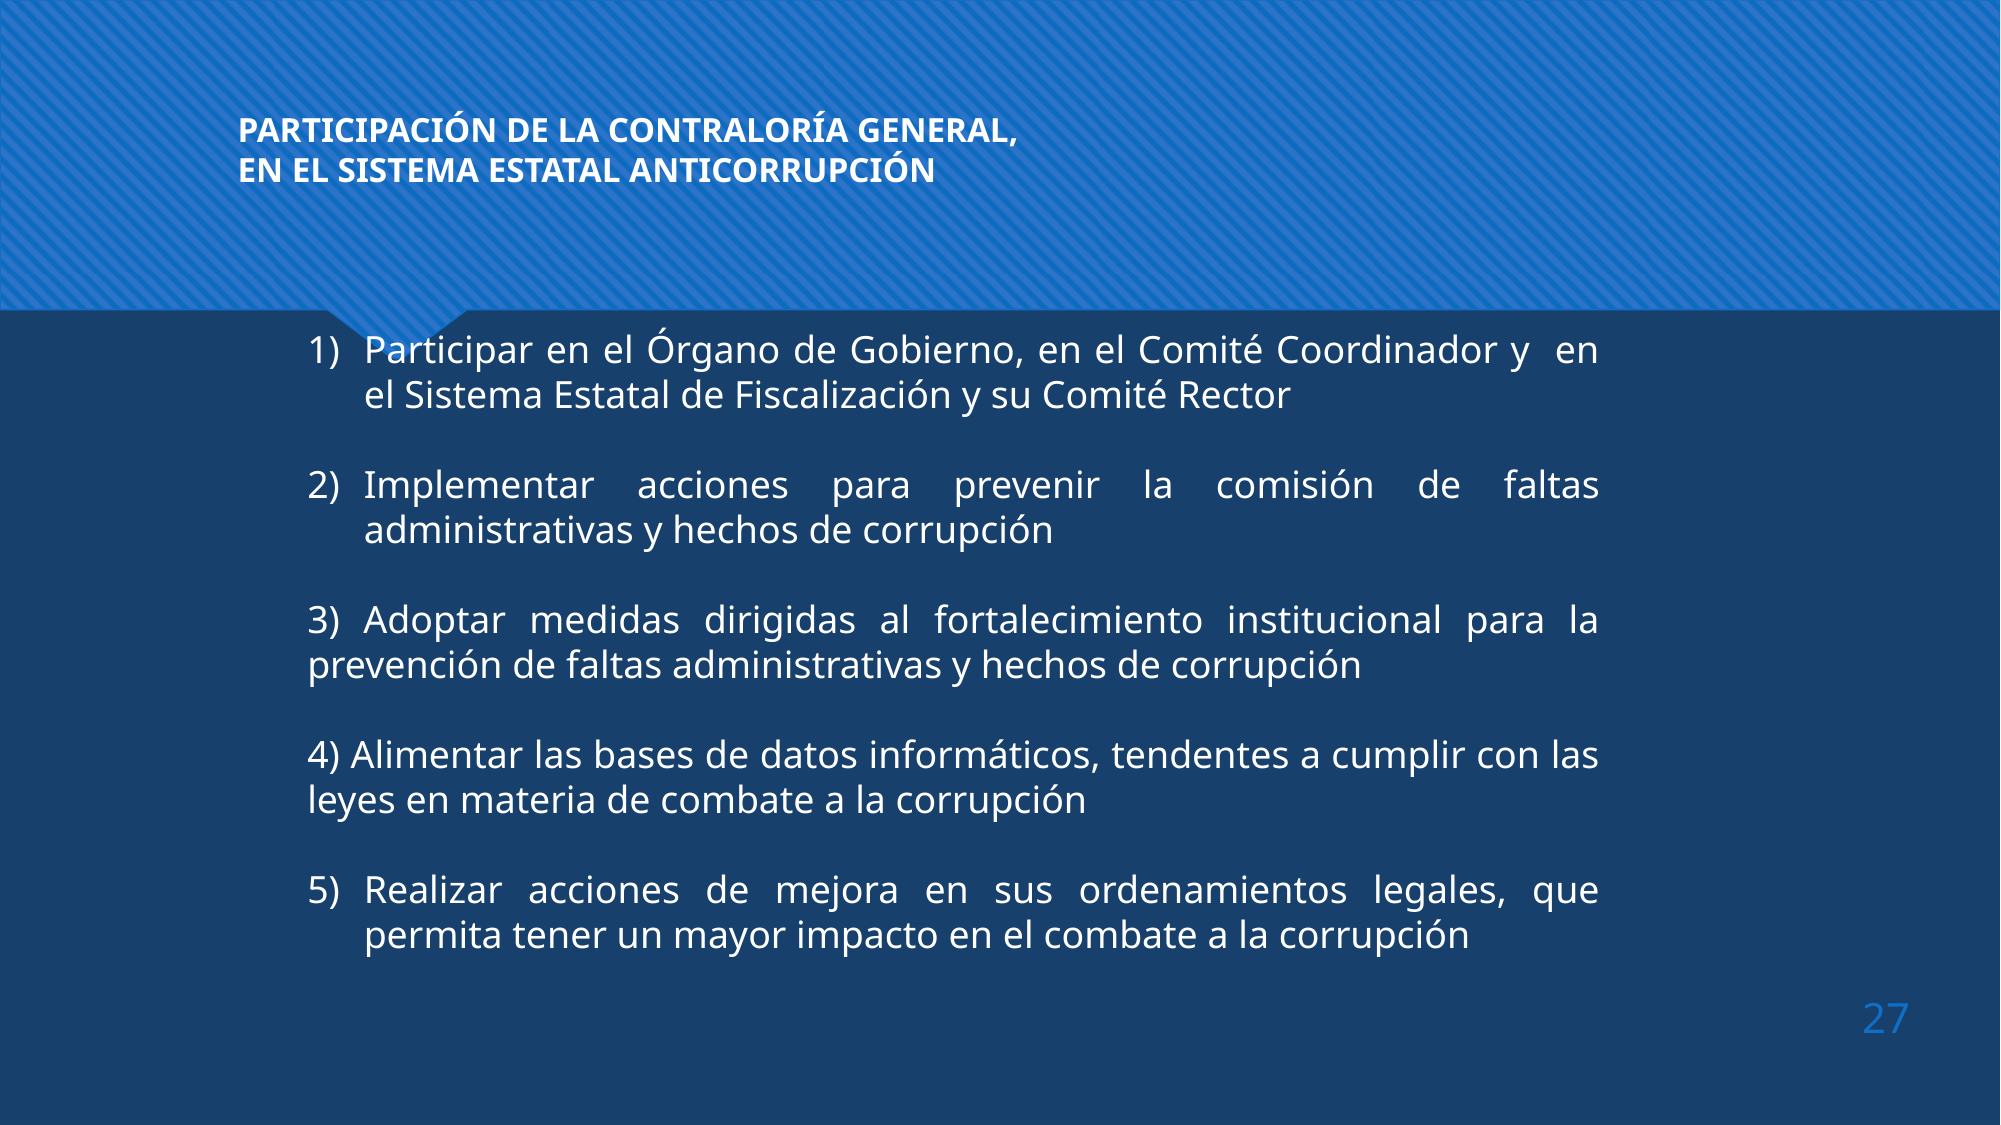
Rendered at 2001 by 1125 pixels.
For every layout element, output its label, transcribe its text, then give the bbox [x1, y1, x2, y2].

text_box Participar en el Órgano de Gobierno, en el Comité Coordinador y en el Sistema Estatal de Fiscalización y su Comité Rector Implementar acciones para prevenir la comisión de faltas administrativas y hechos de corrupción 3) Adoptar medidas dirigidas al fortalecimiento institucional para la prevención de faltas administrativas y hechos de corrupción 4) Alimentar las bases de datos informáticos, tendentes a cumplir con las leyes en materia de combate a la corrupción Realizar acciones de mejora en sus ordenamientos legales, que permita tener un mayor impacto en el combate a la corrupción [292, 318, 1616, 999]
text_box PARTICIPACIÓN DE LA CONTRALORÍA GENERAL, EN EL SISTEMA ESTATAL ANTICORRUPCIÓN [222, 101, 1646, 197]
slide_number 27 [1751, 970, 1926, 1051]
